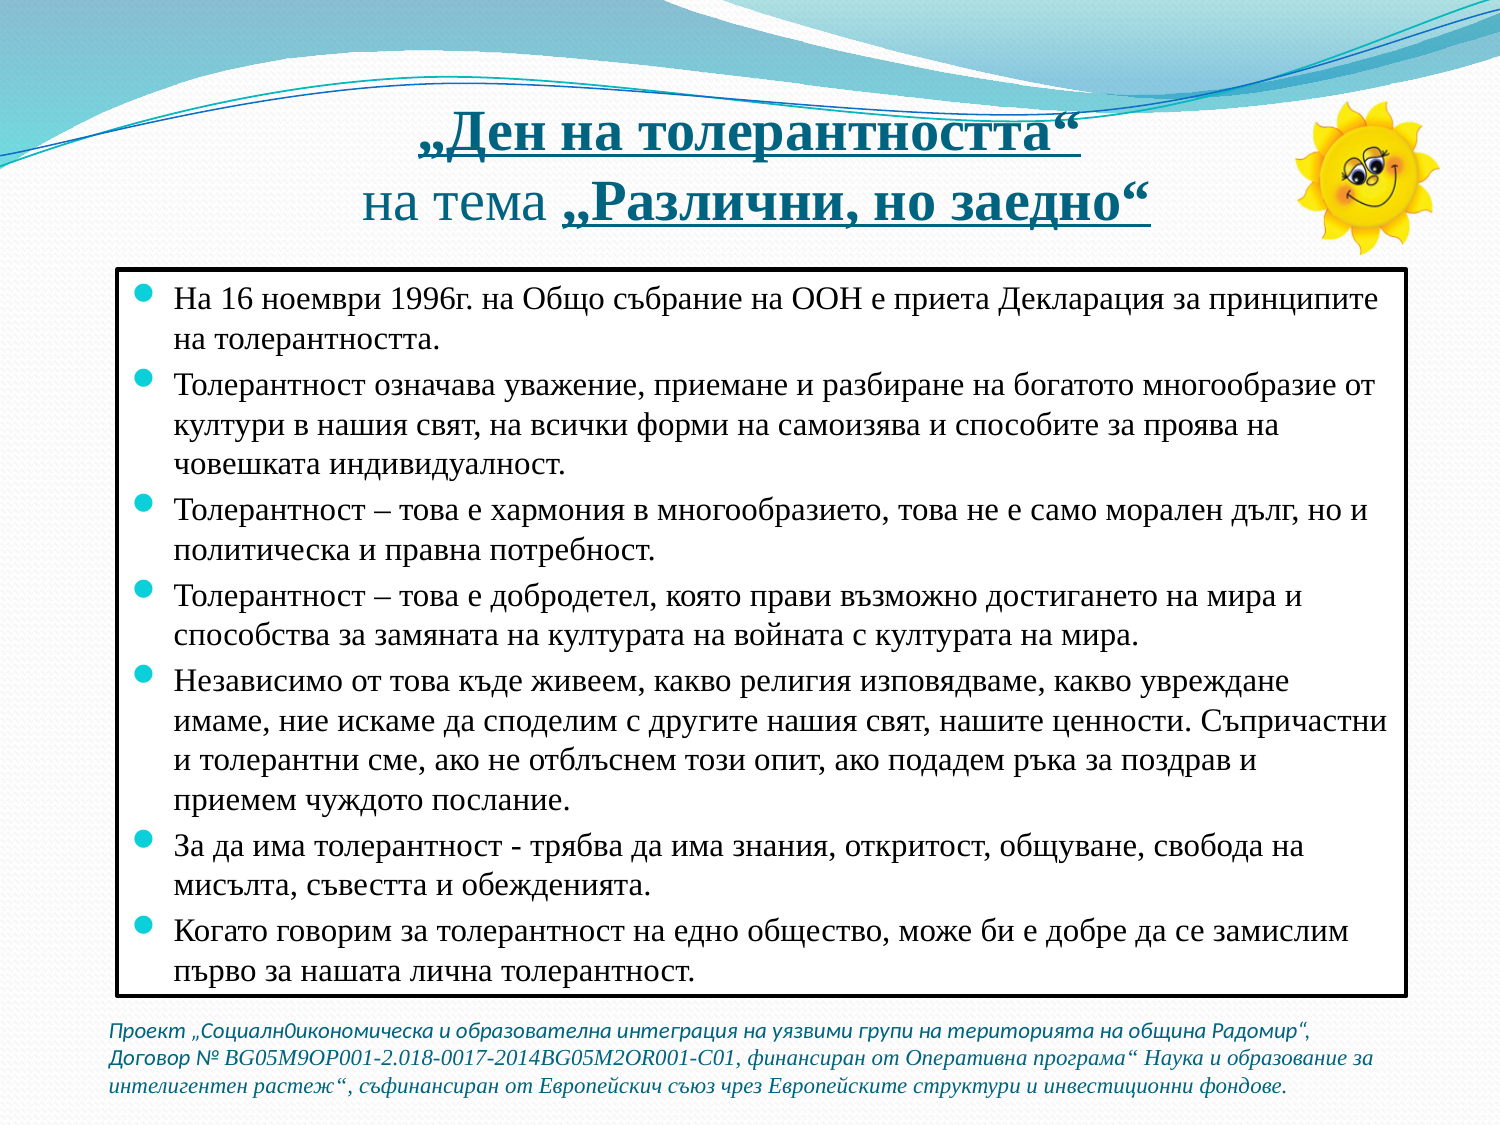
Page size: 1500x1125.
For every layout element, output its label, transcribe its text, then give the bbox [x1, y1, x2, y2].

text_box „Ден на толерантността“ на тема ,,Различни, но заедно“ [93, 93, 1288, 231]
text_box Проект „Социалн0икономическа и образователна интеграция на уязвими групи на територията на община Радомир“, Договор № BG05М9ОР001-2.018-0017-2014BG05M2OR001-C01, финансиран от Оперативна програма“ Наука и образование за интелигентен растеж“, съфинансиран от Европейскич съюз чрез Европейските структури и инвестиционни фондове. [93, 988, 1407, 1125]
picture [1288, 93, 1477, 258]
list На 16 ноември 1996г. на Общо събрание на ООН е приета Декларация за принципите на толерантността. Толерантност означава уважение, приемане и разбиране на богатото многообразие от култури в нашия свят, на всички форми на самоизява и способите за проява на човешката индивидуалност. Толерантност – това е хармония в многообразието, това не е само морален дълг, но и политическа и правна потребност. Толерантност – това е добродетел, която прави възможно достигането на мира и способства за замяната на културата на войната с културата на мира. Независимо от това къде живеем, какво религия изповядваме, какво увреждане имаме, ние искаме да споделим с другите нашия свят, нашите ценности. Съпричастни и толерантни сме, ако не отблъснем този опит, ако подадем ръка за поздрав и приемем чуждото послание. За да има толерантност - трябва да има знания, откритост, общуване, свобода на мисълта, съвестта и обежденията. Когато говорим за толерантност на едно общество, може би е добре да се замислим първо за нашата лична толерантност. [115, 267, 1408, 998]
